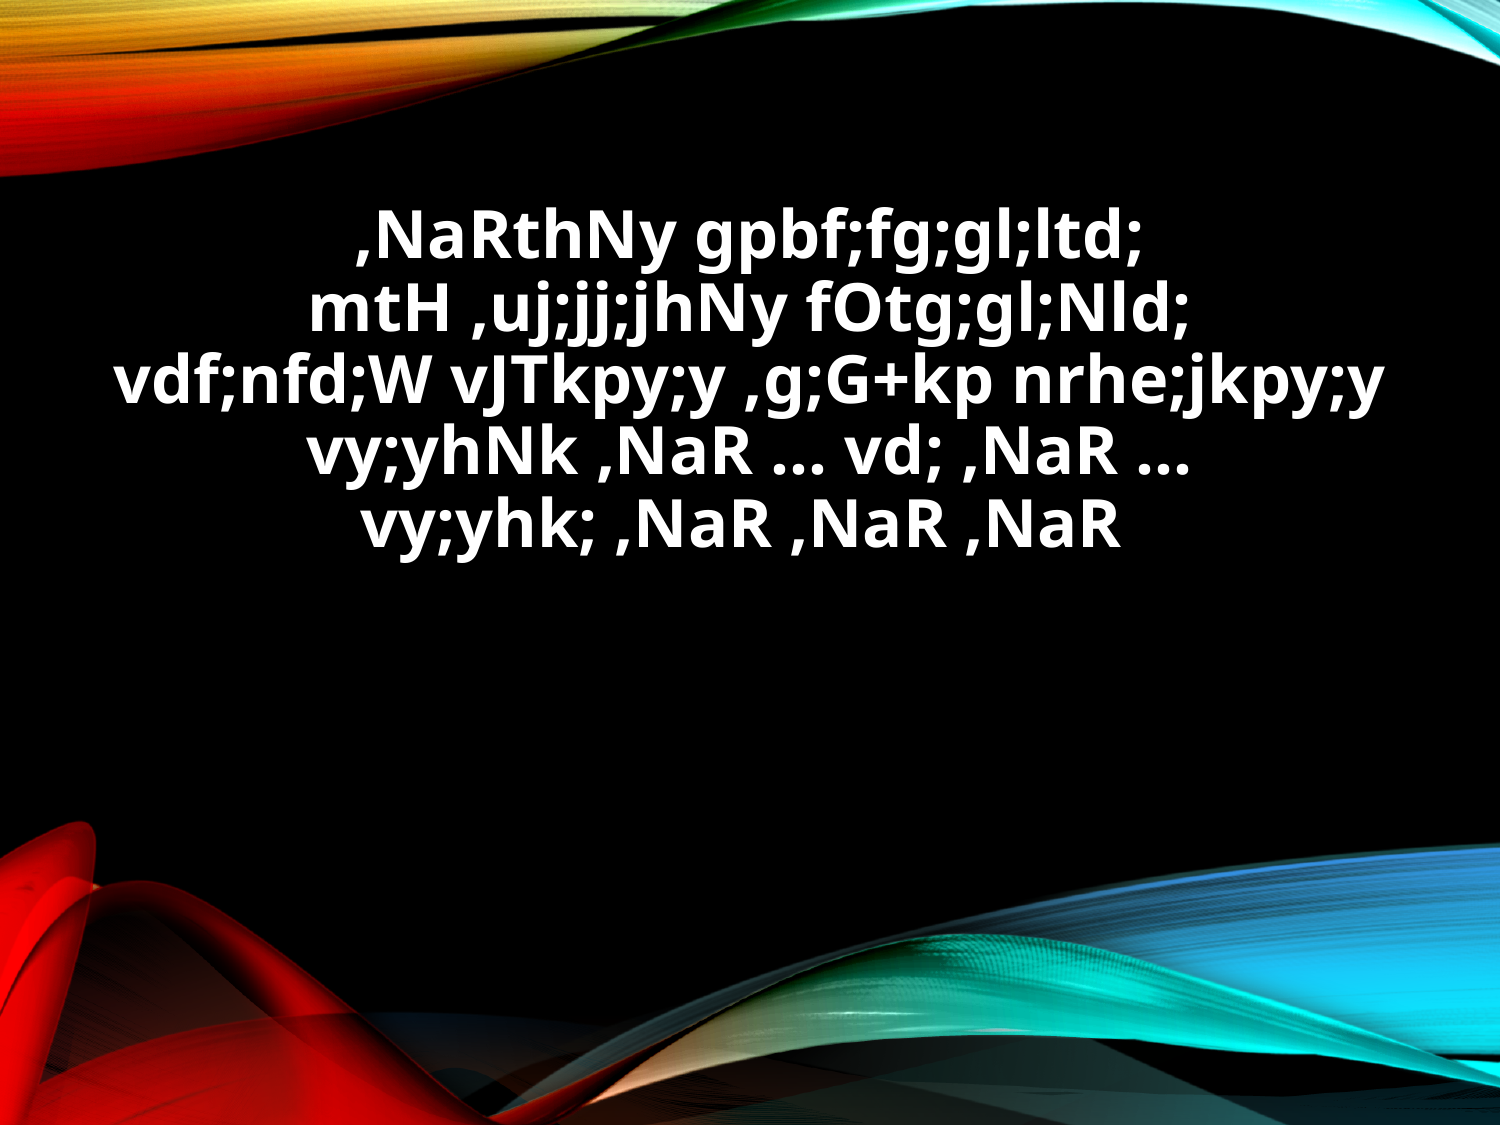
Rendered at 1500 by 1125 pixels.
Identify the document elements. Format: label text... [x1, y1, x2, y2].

subtitle ,NaRthNy gpbf;fg;gl;ltd; mtH ,uj;jj;jhNy fOtg;gl;Nld; vdf;nfd;W vJTkpy;y ,g;G+kp nrhe;jkpy;y vy;yhNk ,NaR … vd; ,NaR … vy;yhk; ,NaR ,NaR ,NaR [0, 0, 1500, 863]
picture [0, 863, 1500, 1125]
